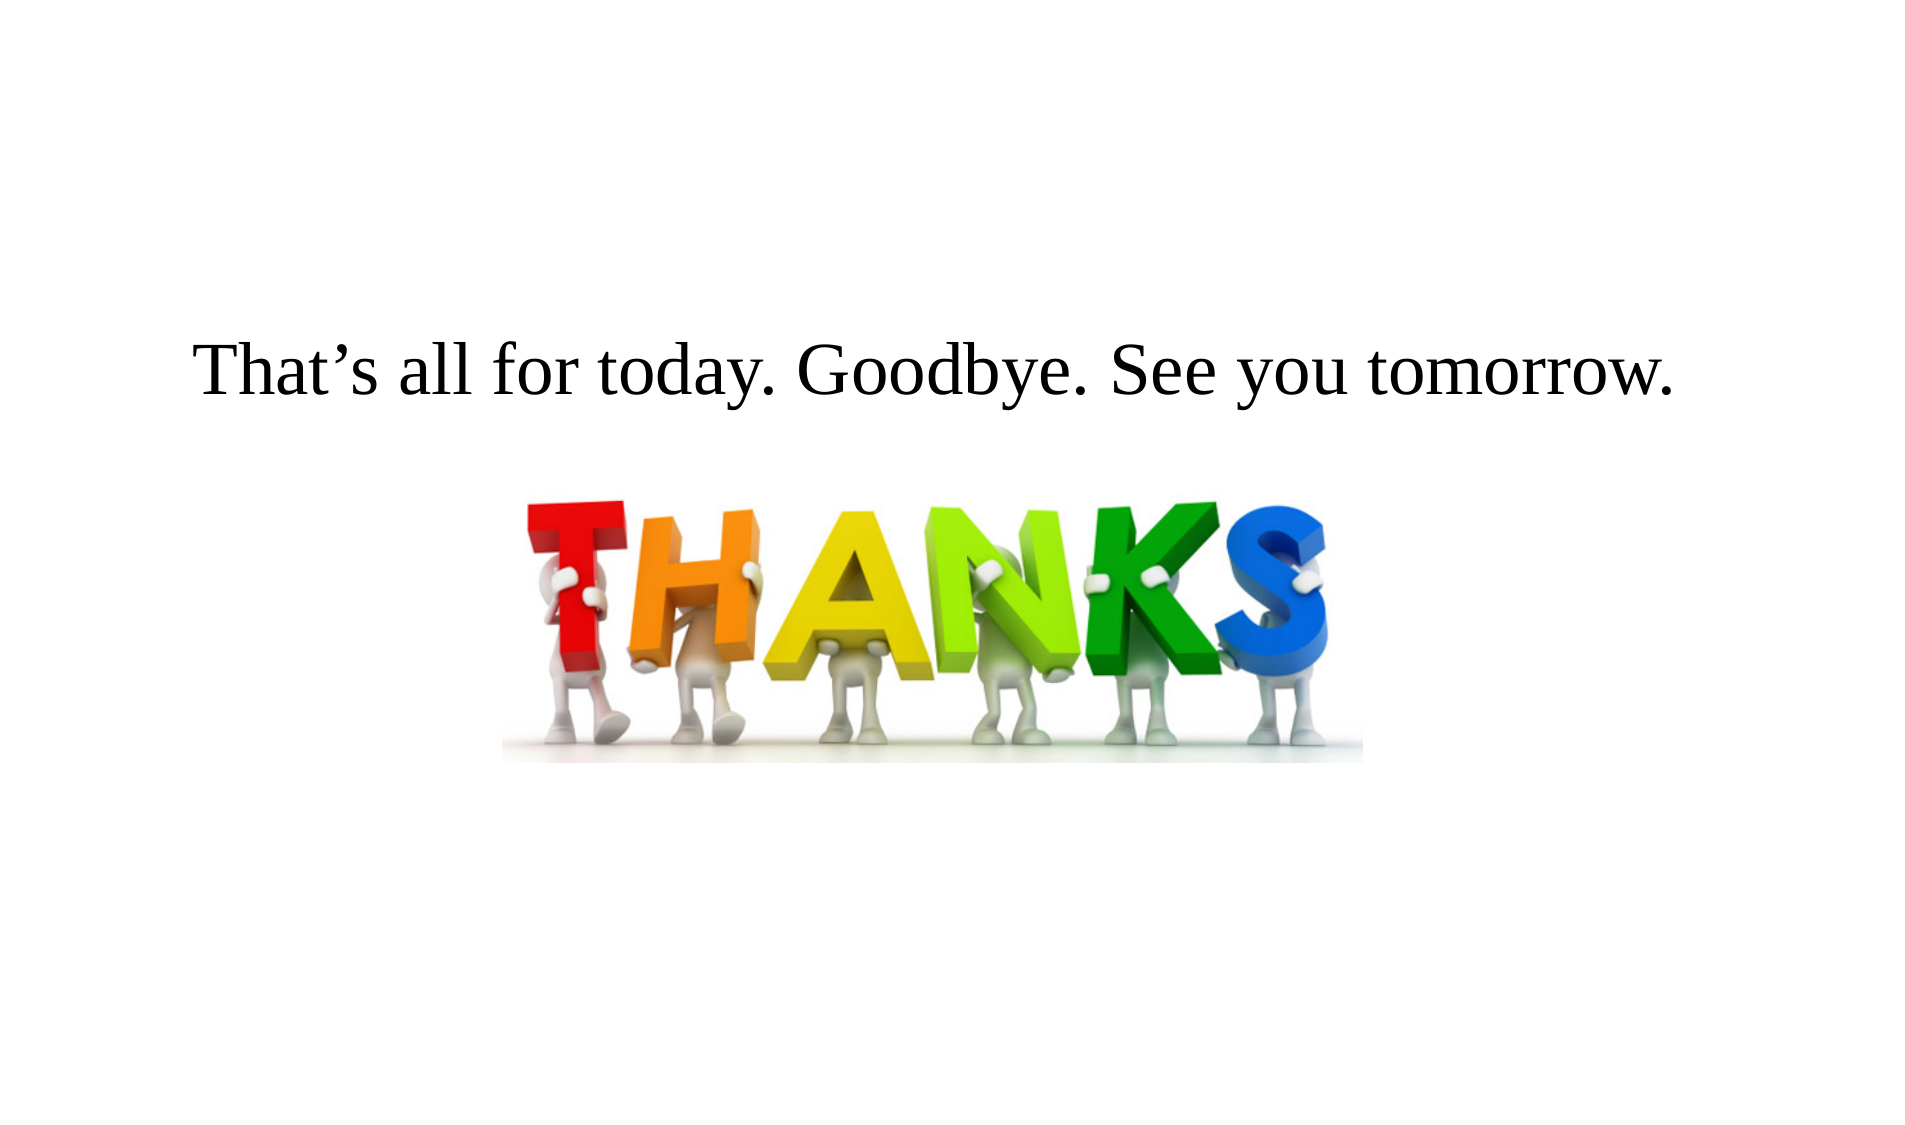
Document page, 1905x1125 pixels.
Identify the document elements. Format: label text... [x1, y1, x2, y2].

text_box That’s all for today. Goodbye. See you tomorrow. [177, 312, 1878, 418]
picture [502, 474, 1363, 763]
